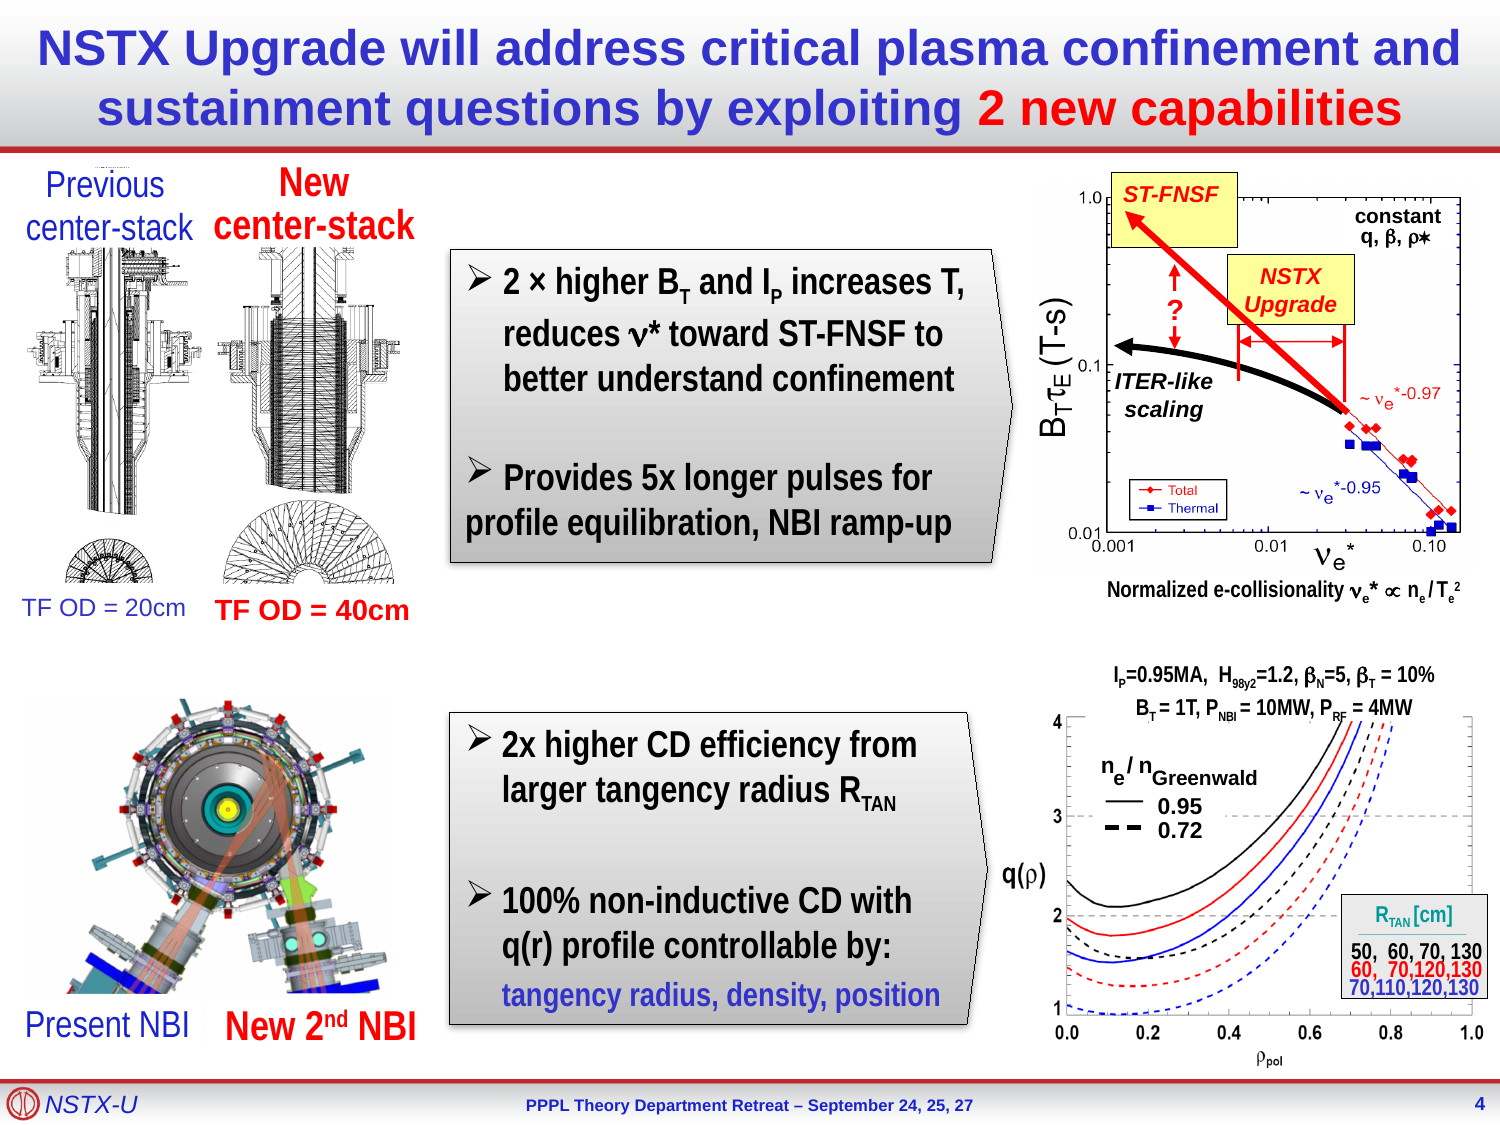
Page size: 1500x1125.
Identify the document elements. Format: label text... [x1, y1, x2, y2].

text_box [12, 162, 413, 692]
picture [0, 1079, 1500, 1125]
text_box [999, 659, 1488, 1071]
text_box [12, 698, 428, 1051]
text_box 2 × higher BT and IP increases T, reduces n* toward ST-FNSF to better understand confinement Provides 5x longer pulses for profile equilibration, NBI ramp-up [450, 249, 1013, 563]
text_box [1037, 172, 1473, 603]
text_box 2x higher CD efficiency from larger tangency radius RTAN 100% non-inductive CD with q(r) profile controllable by: tangency radius, density, position [449, 712, 988, 1025]
title NSTX Upgrade will address critical plasma confinement and sustainment questions by exploiting 2 new capabilities [0, 0, 1500, 151]
